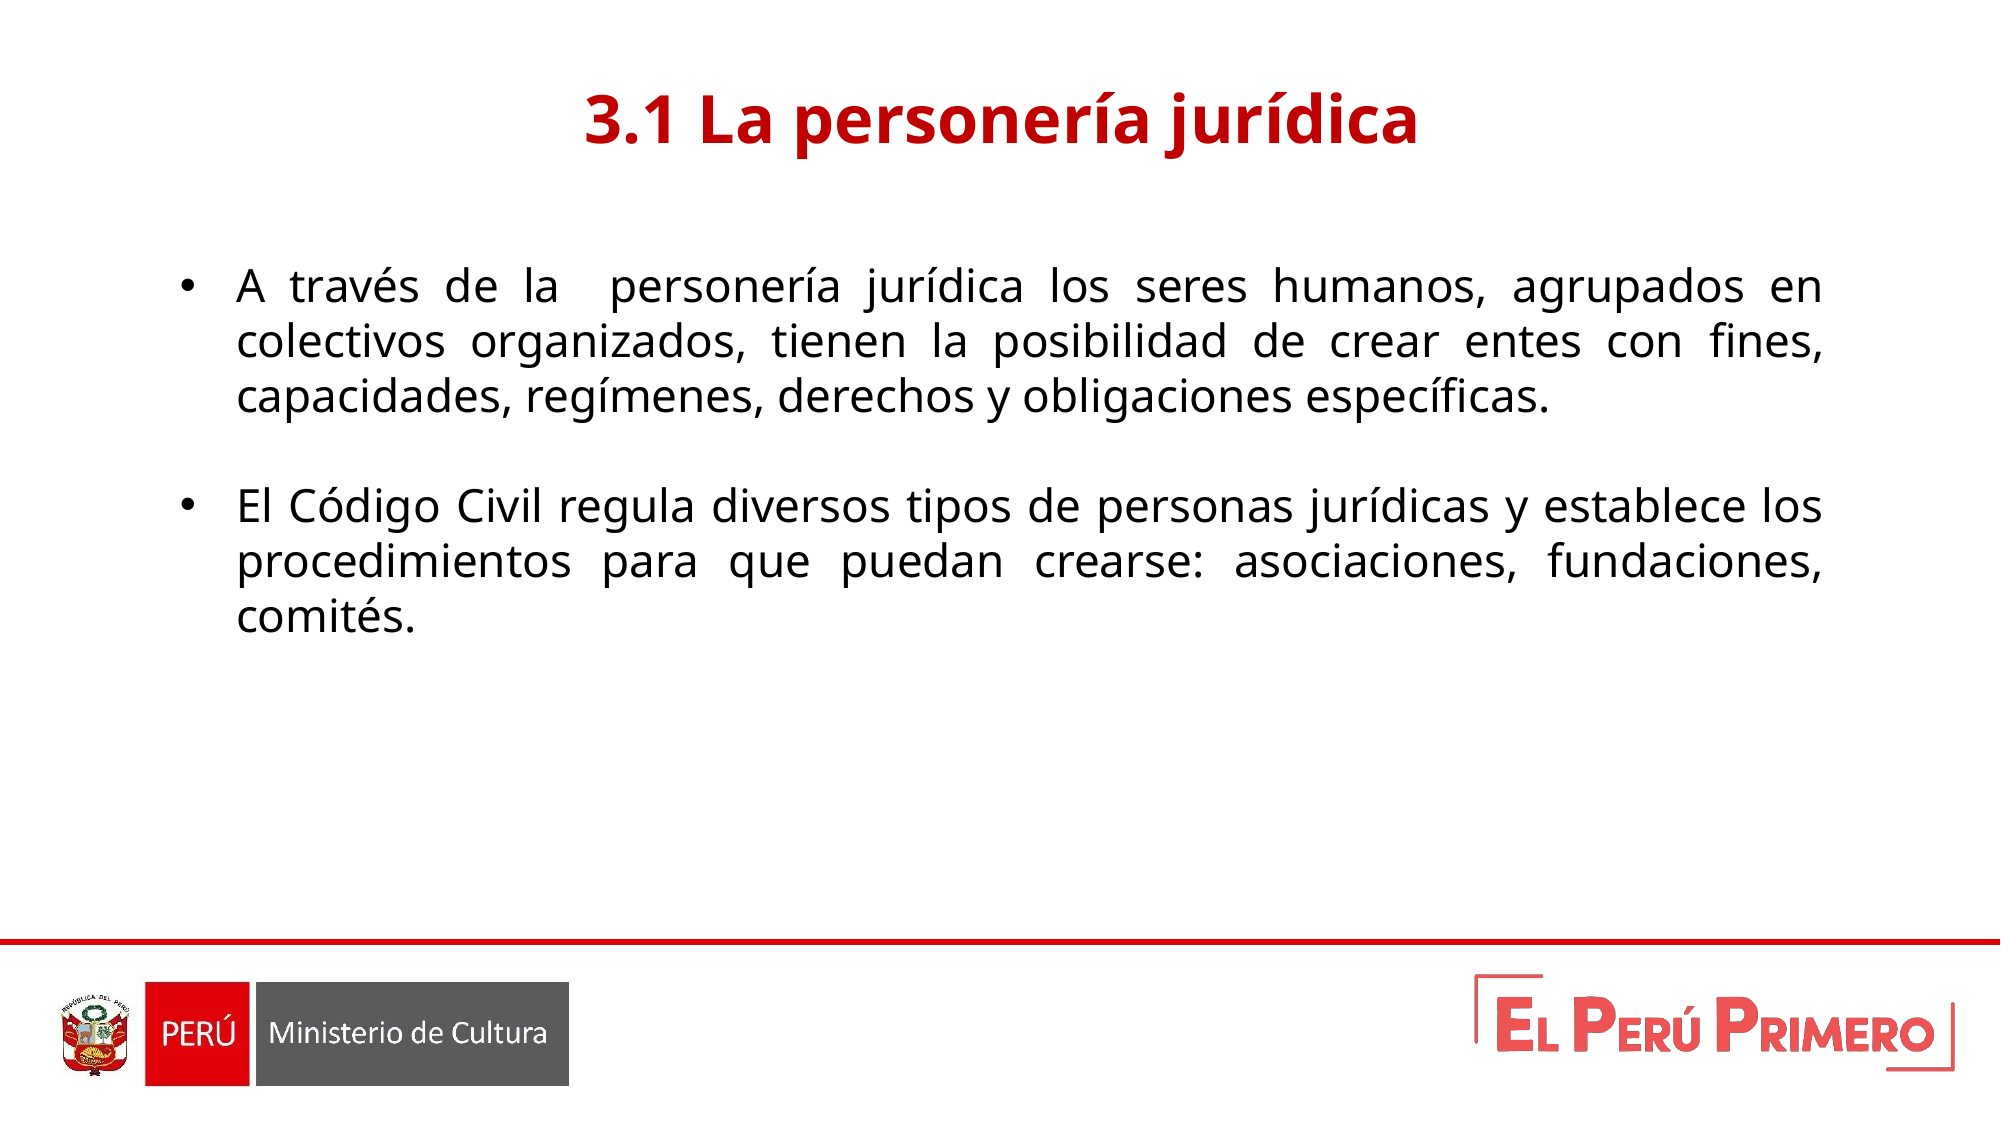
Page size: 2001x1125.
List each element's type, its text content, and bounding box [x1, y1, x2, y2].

text_box A través de la personería jurídica los seres humanos, agrupados en colectivos organizados, tienen la posibilidad de crear entes con fines, capacidades, regímenes, derechos y obligaciones específicas. El Código Civil regula diversos tipos de personas jurídicas y establece los procedimientos para que puedan crearse: asociaciones, fundaciones, comités. [150, 165, 1855, 733]
picture [1407, 916, 2000, 1110]
picture [57, 977, 572, 1090]
title 3.1 La personería jurídica [181, 75, 1823, 158]
